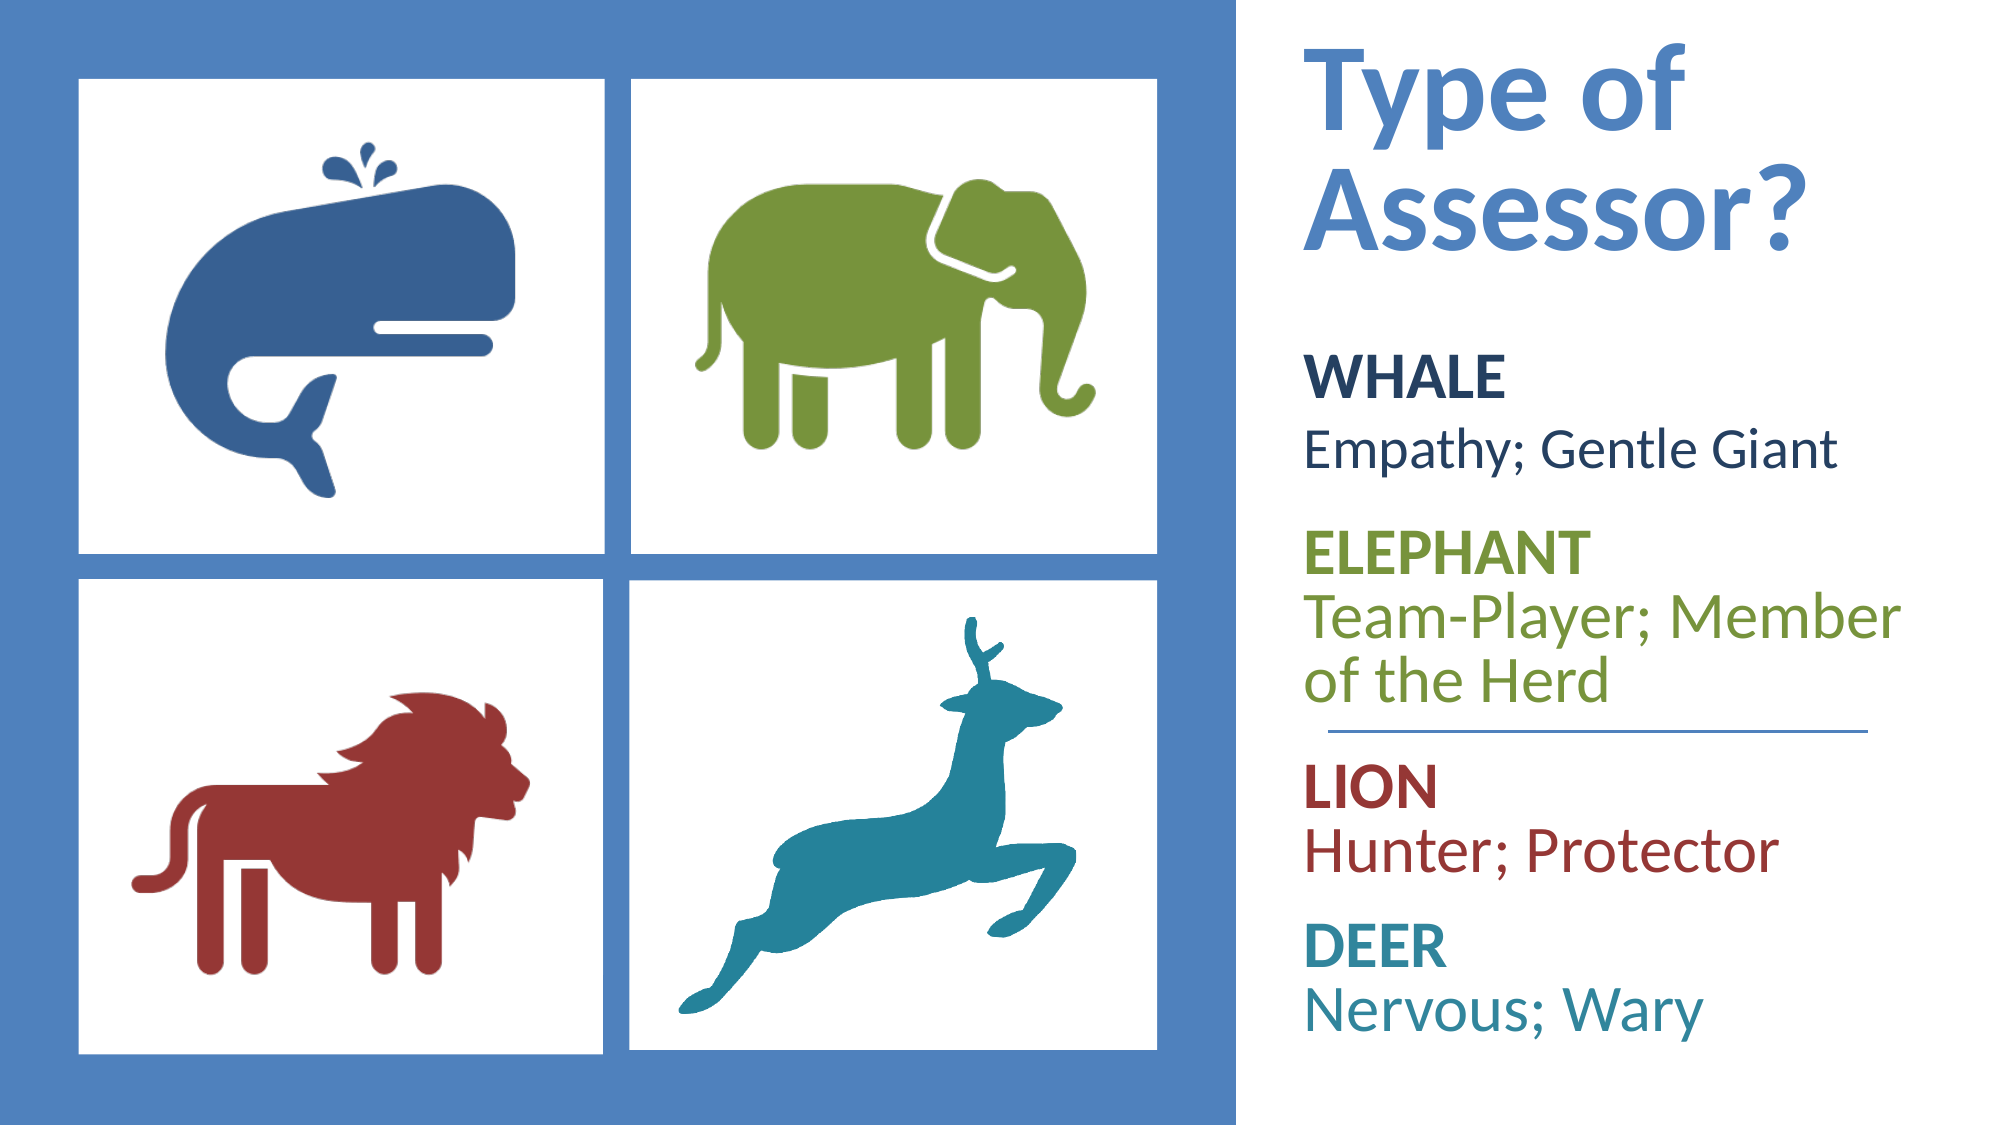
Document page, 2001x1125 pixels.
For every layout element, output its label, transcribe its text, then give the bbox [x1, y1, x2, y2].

text_box [627, 578, 1159, 1052]
text_box [629, 77, 1159, 556]
picture [119, 623, 542, 1044]
text_box [0, 0, 1238, 1125]
picture [678, 616, 1077, 1014]
text_box [77, 77, 607, 556]
text_box [77, 577, 605, 1056]
picture [682, 105, 1107, 528]
text_box Type of Assessor? WHALE Empathy; Gentle Giant ELEPHANT Team-Player; Member of the Herd LION Hunter; Protector DEER Nervous; Wary [1289, 27, 1981, 1094]
picture [130, 105, 555, 528]
